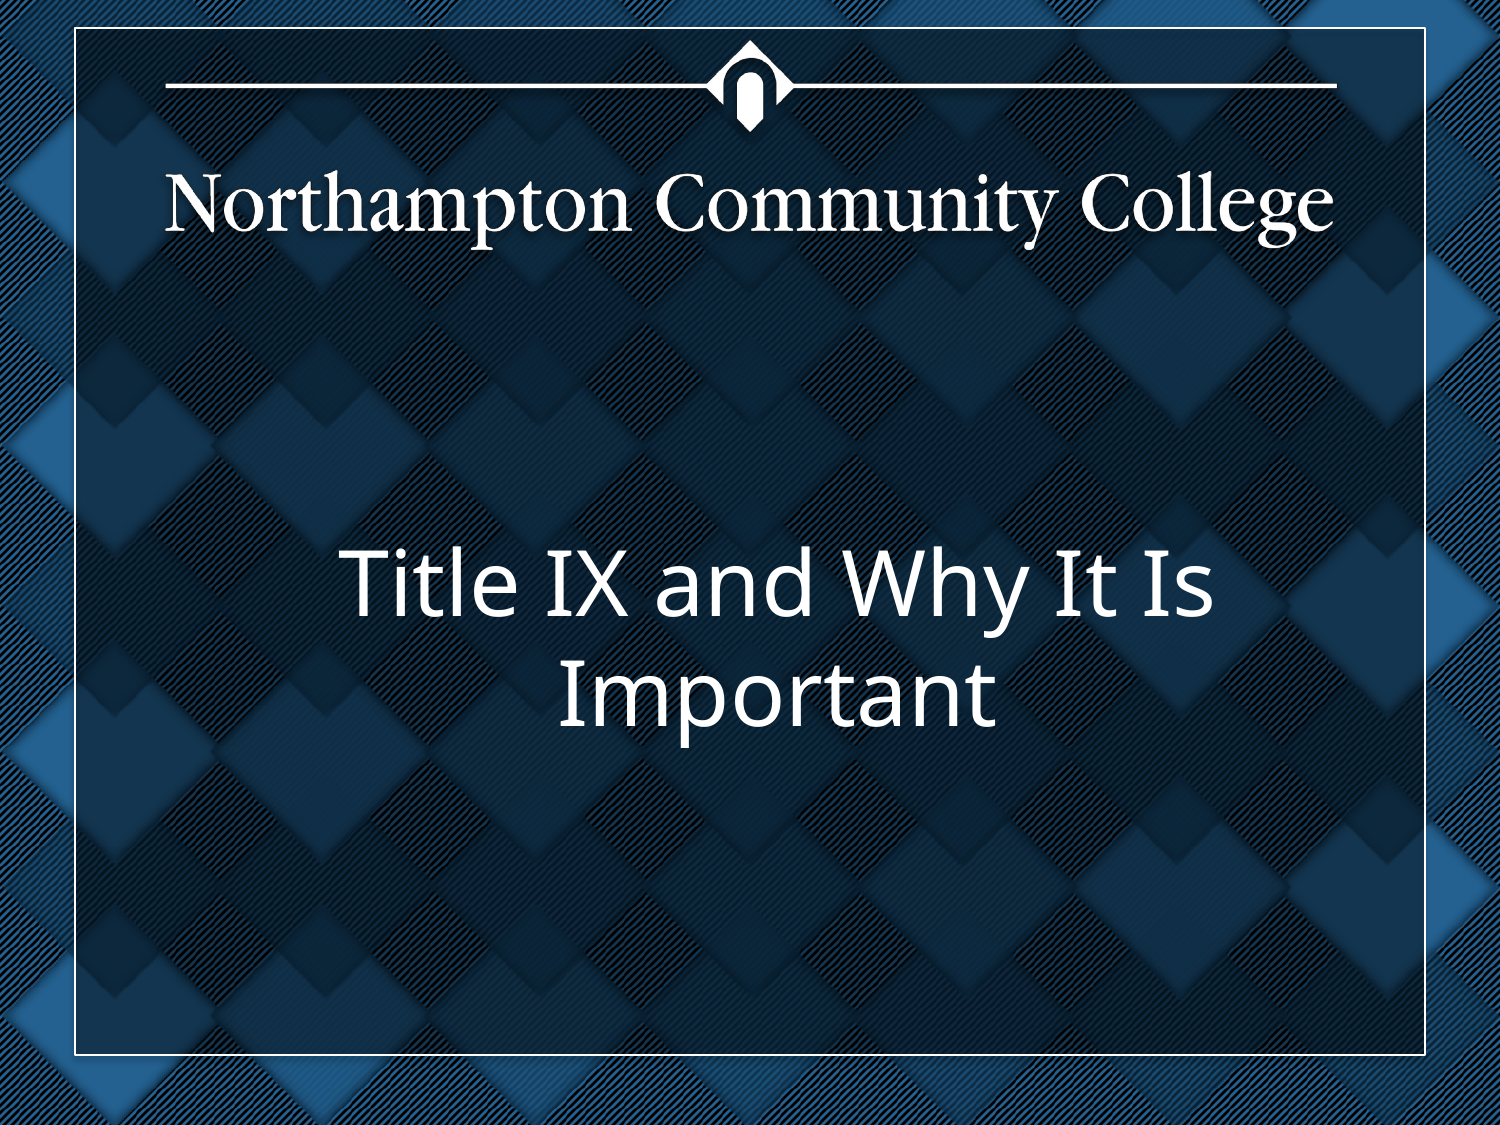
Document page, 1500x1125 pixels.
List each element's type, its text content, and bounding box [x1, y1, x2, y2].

picture [0, 0, 1500, 1125]
title Title IX and Why It Is Important [140, 437, 1416, 832]
